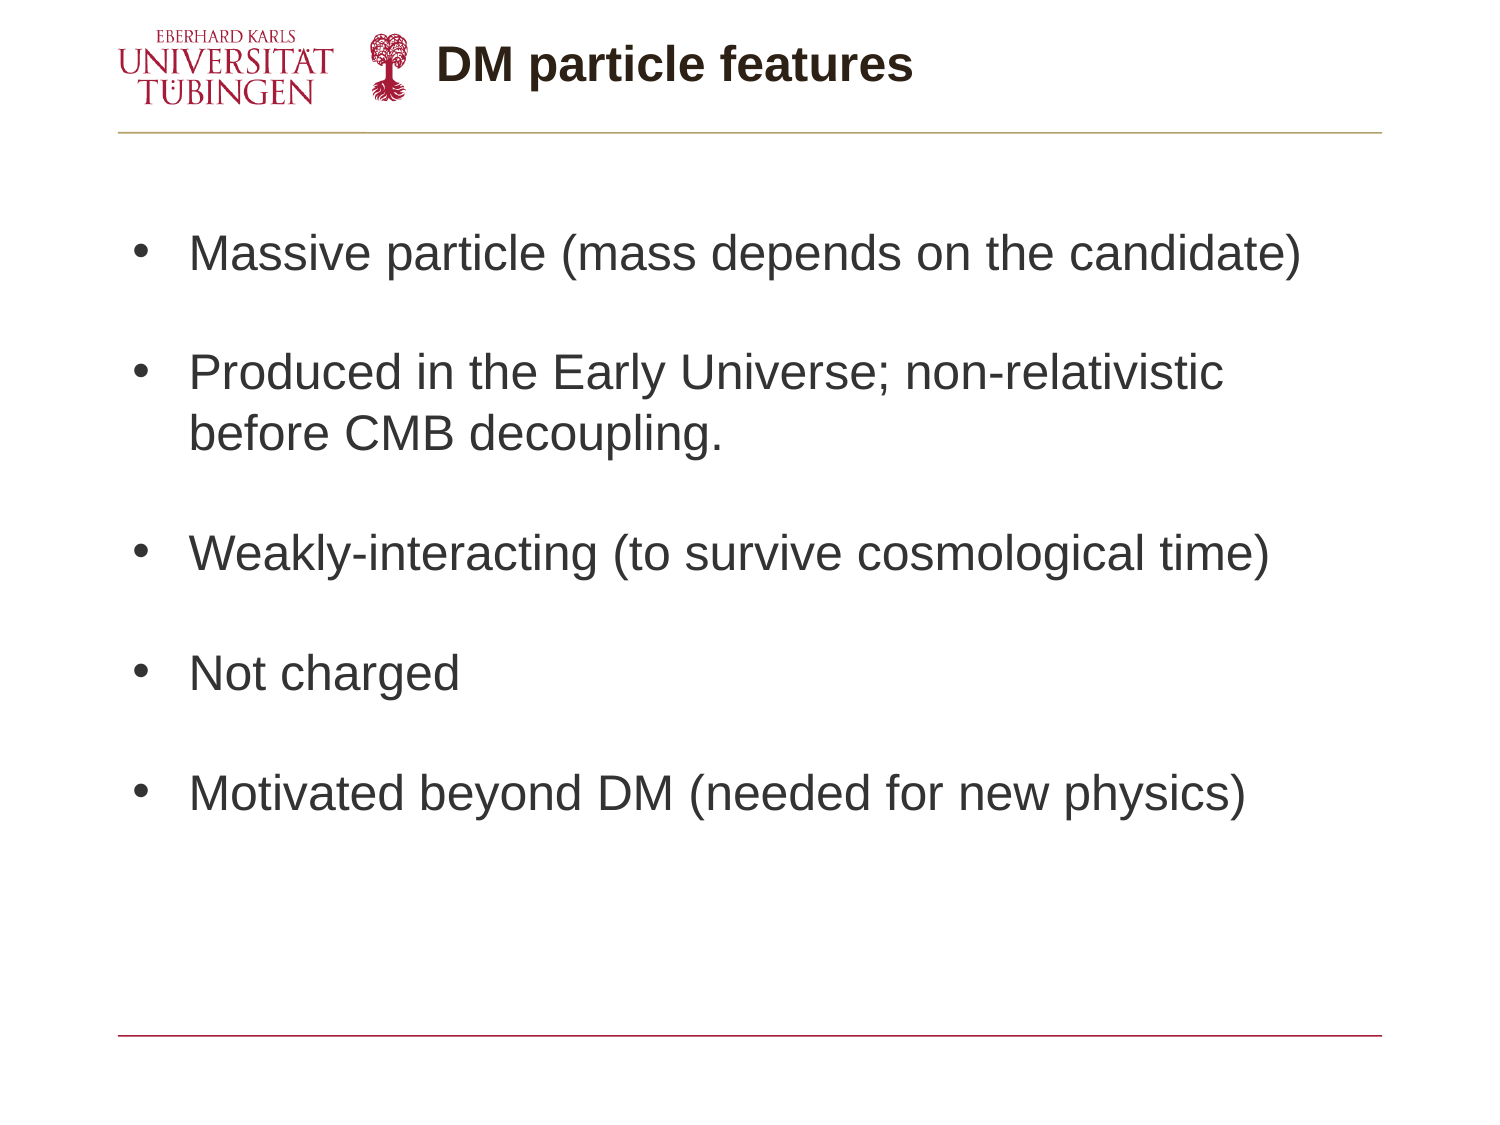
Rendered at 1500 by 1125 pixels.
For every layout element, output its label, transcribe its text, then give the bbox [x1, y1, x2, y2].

title DM particle features [436, 30, 1500, 92]
text_box Massive particle (mass depends on the candidate) Produced in the Early Universe; non-relativistic before CMB decoupling. Weakly-interacting (to survive cosmological time) Not charged Motivated beyond DM (needed for new physics) [117, 212, 1342, 828]
picture [117, 29, 408, 105]
